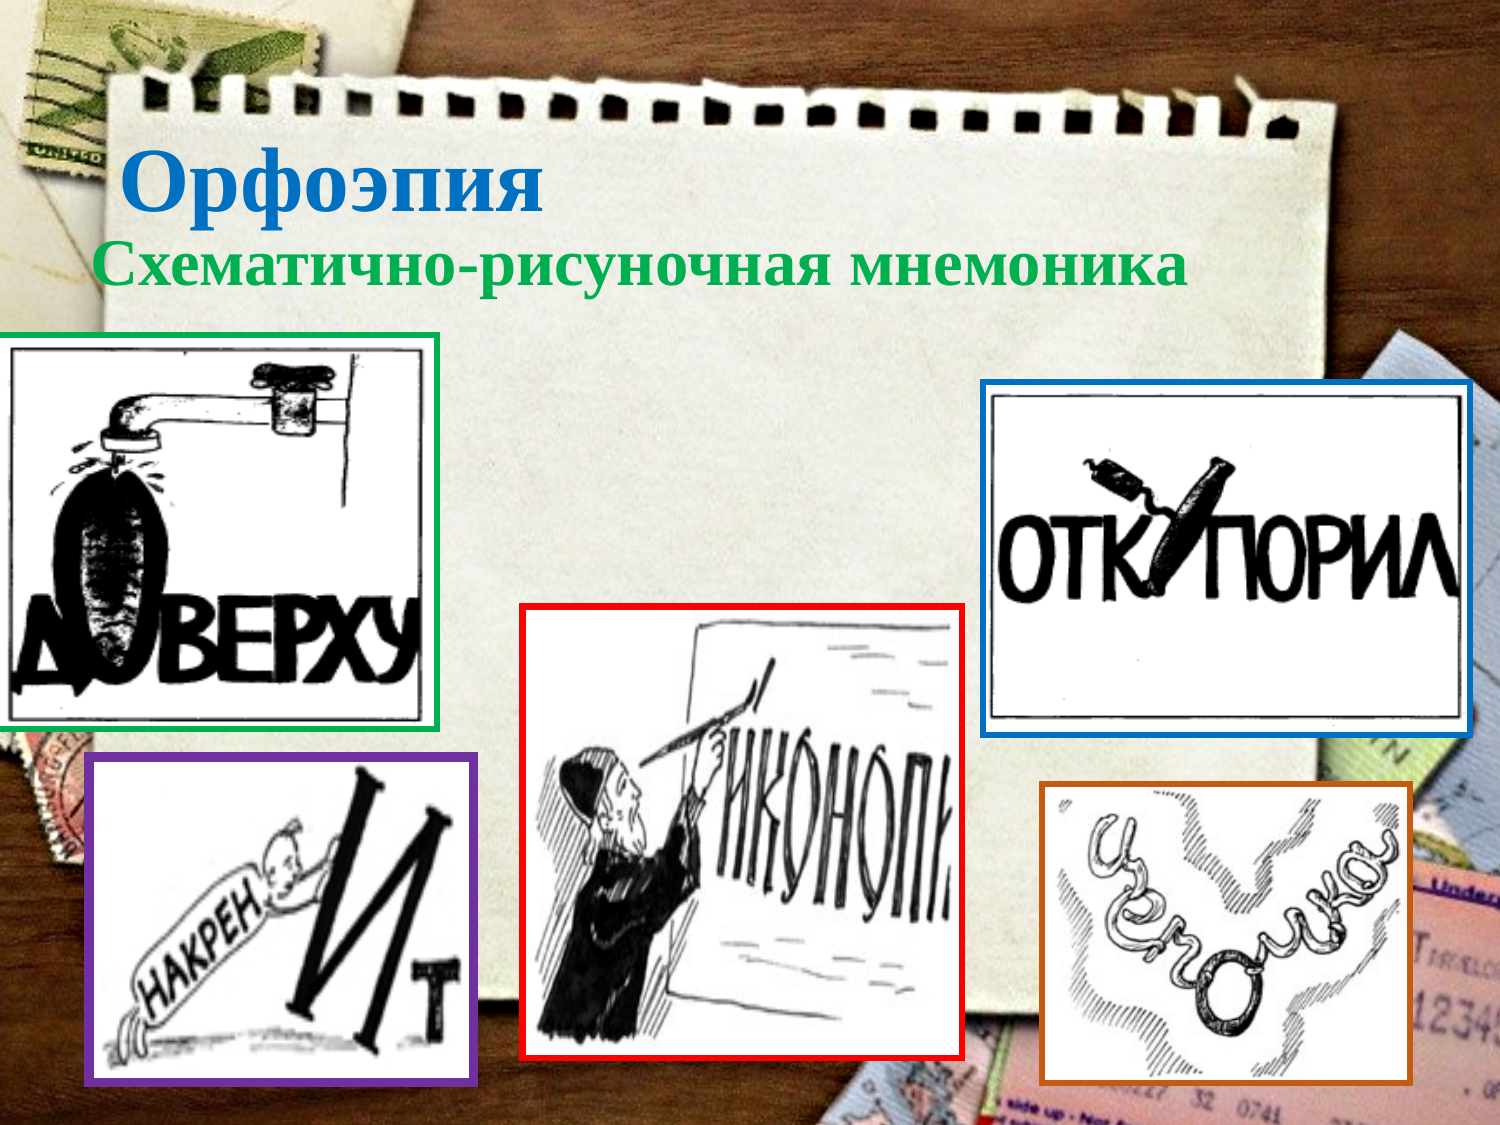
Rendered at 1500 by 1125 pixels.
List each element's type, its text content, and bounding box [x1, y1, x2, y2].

list Схематично-рисуночная мнемоника [75, 219, 1425, 1005]
picture [986, 385, 1467, 733]
title Орфоэпия [103, 86, 1332, 219]
picture [1045, 786, 1408, 1080]
picture [0, 337, 434, 726]
picture [525, 609, 960, 1056]
picture [93, 761, 469, 1079]
picture [0, 0, 1500, 1125]
